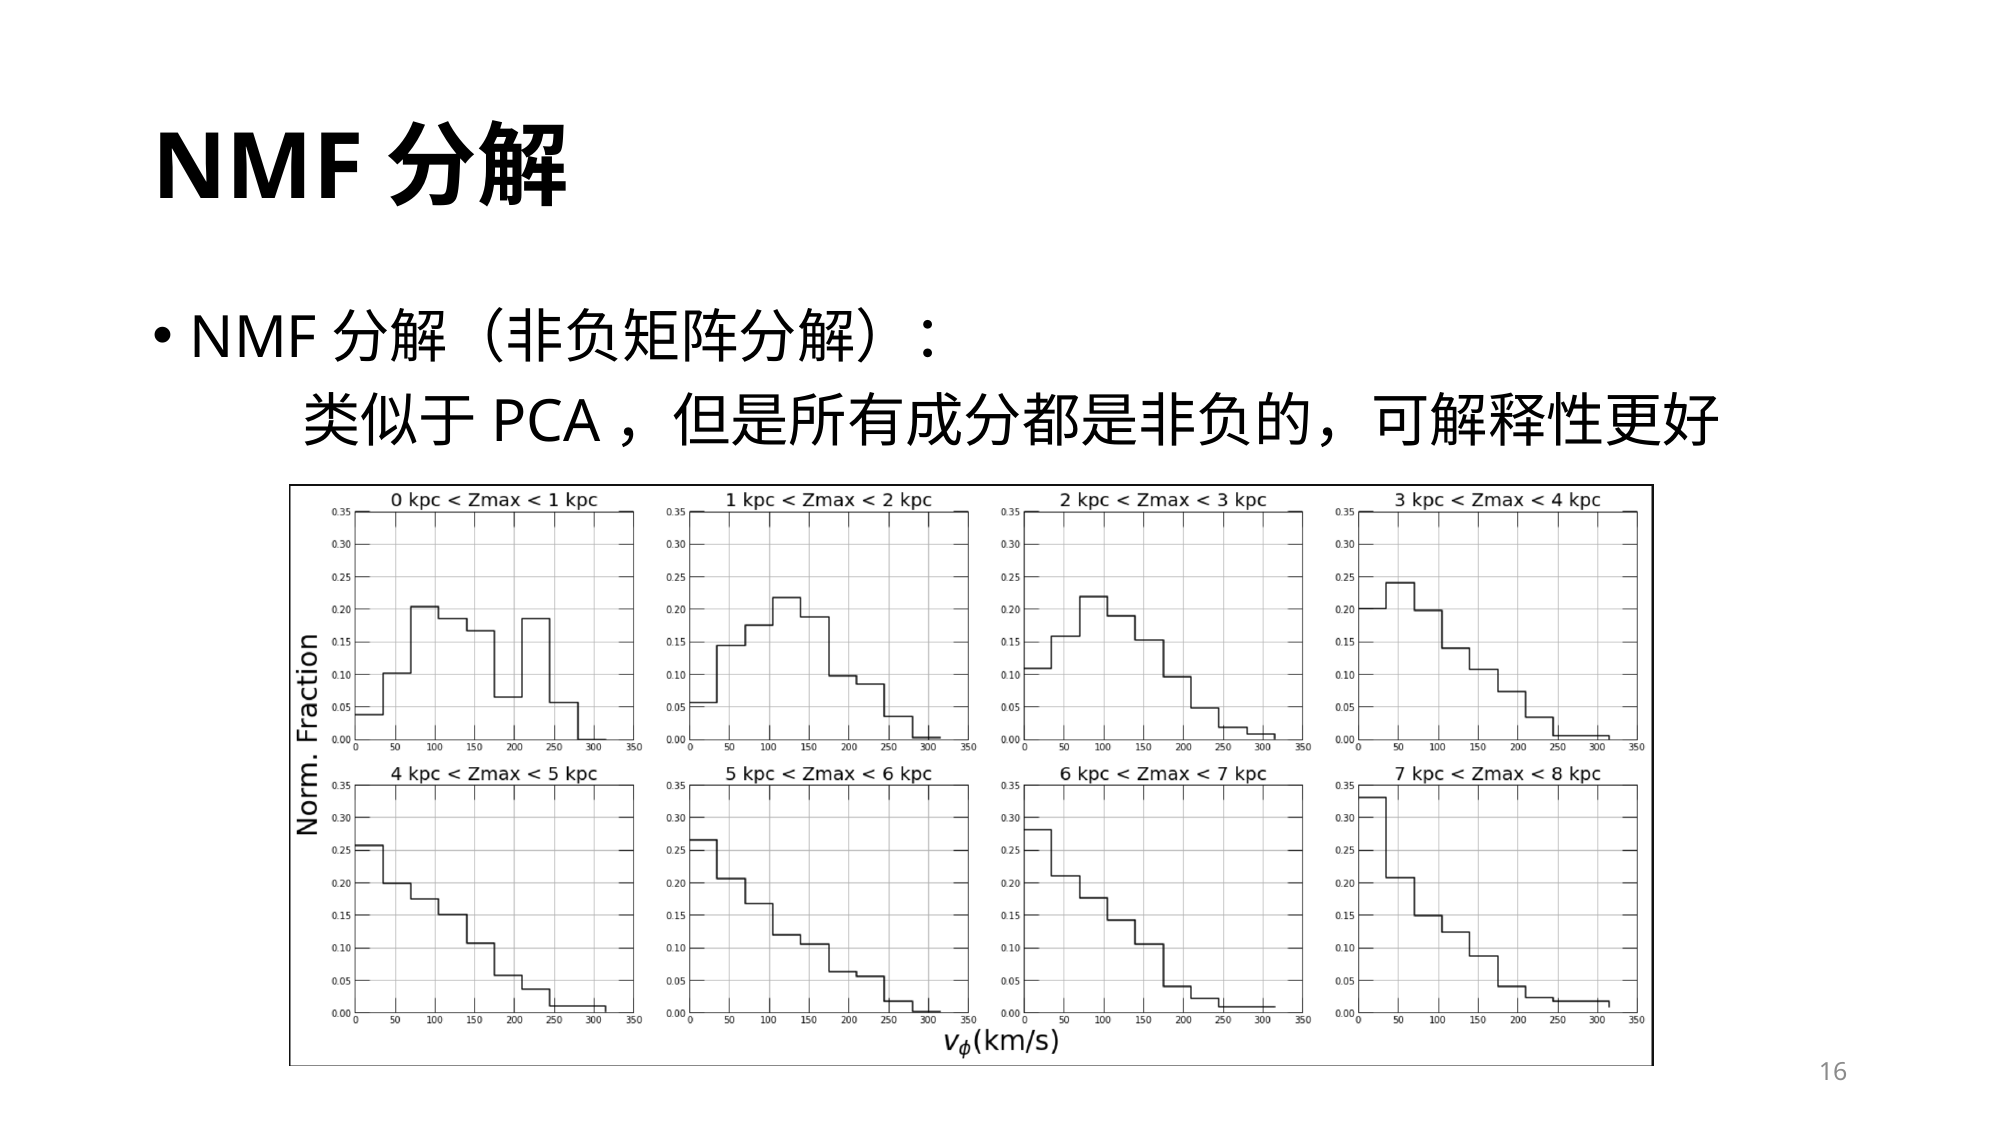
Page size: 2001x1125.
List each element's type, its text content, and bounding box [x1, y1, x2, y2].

slide_number 16 [1412, 1042, 1863, 1103]
title NMF分解 [137, 59, 1863, 278]
picture [289, 484, 1654, 1066]
list NMF分解（非负矩阵分解）： 类似于PCA，但是所有成分都是非负的，可解释性更好 [137, 299, 1863, 1014]
